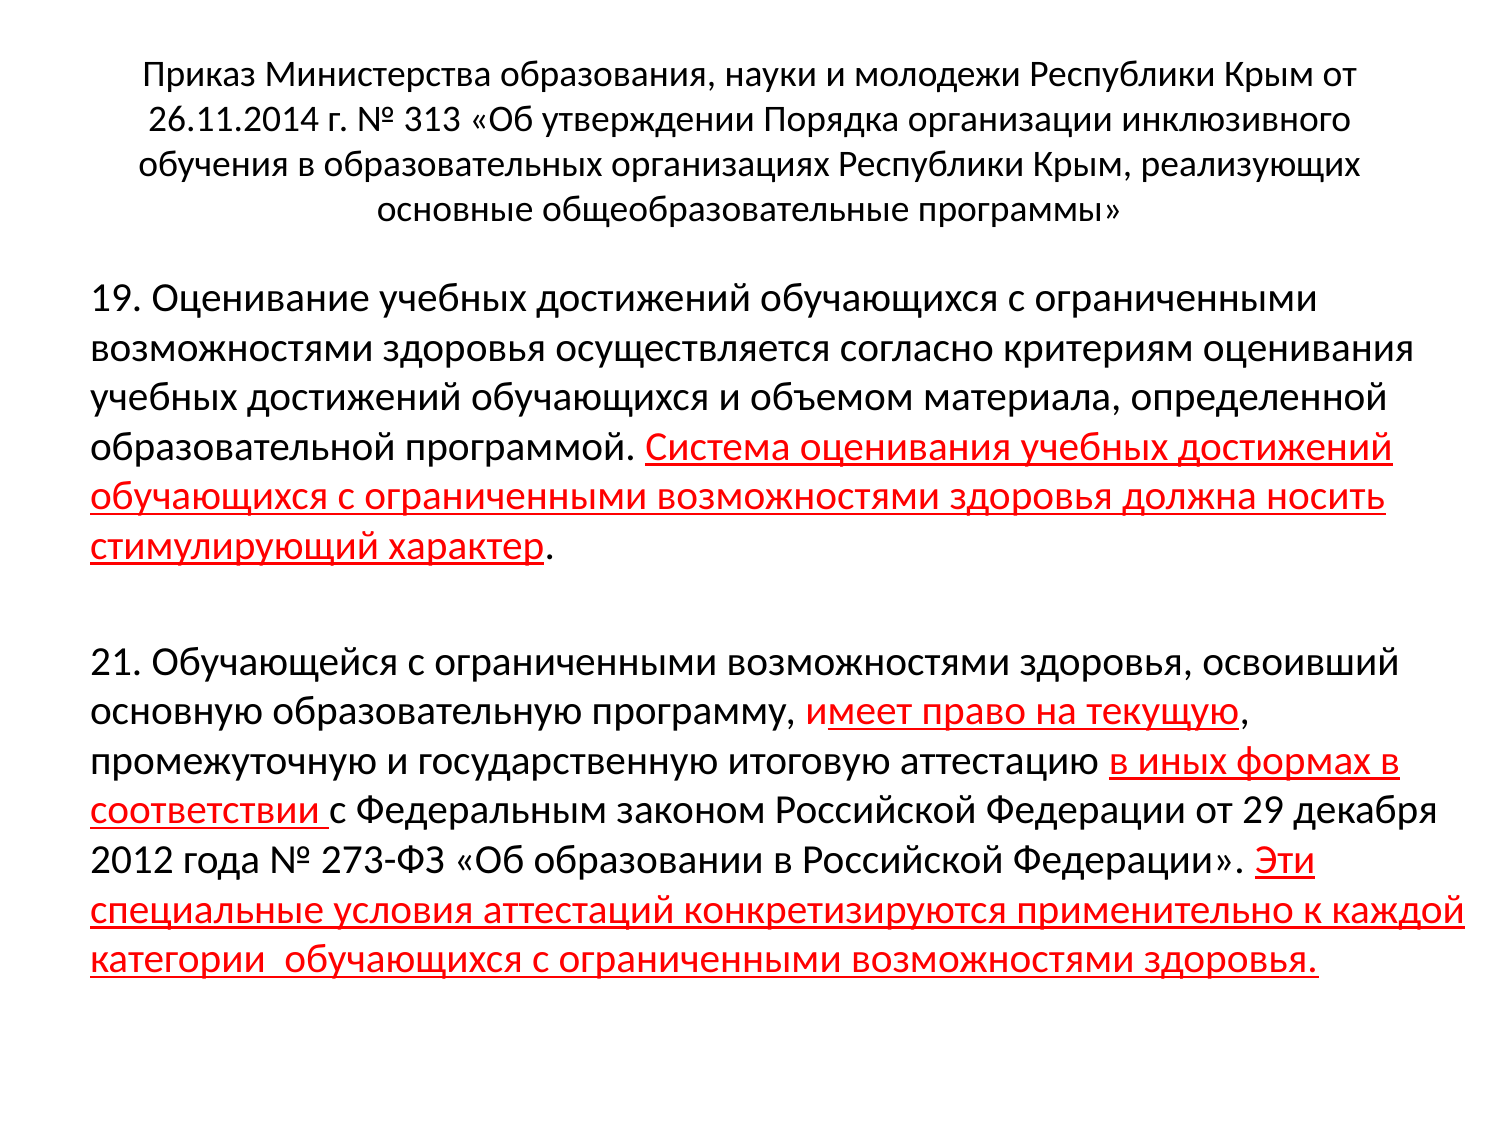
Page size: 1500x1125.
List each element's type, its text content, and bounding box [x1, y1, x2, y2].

list 19. Оценивание учебных достижений обучающихся с ограниченными возможностями здоровья осуществляется согласно критериям оценивания учебных достижений обучающихся и объемом материала, определенной образовательной программой. Система оценивания учебных достижений обучающихся с ограниченными возможностями здоровья должна носить стимулирующий характер. 21. Обучающейся с ограниченными возможностями здоровья, освоивший основную образовательную программу, имеет право на текущую, промежуточную и государственную итоговую аттестацию в иных формах в соответствии с Федеральным законом Российской Федерации от 29 декабря 2012 года № 273-ФЗ «Об образовании в Российской Федерации». Эти специальные условия аттестаций конкретизируются применительно к каждой категории обучающихся с ограниченными возможностями здоровья. [75, 262, 1483, 1005]
title Приказ Министерства образования, науки и молодежи Республики Крым от 26.11.2014 г. № 313 «Об утверждении Порядка организации инклюзивного обучения в образовательных организациях Республики Крым, реализующих основные общеобразовательные программы» [75, 45, 1425, 233]
